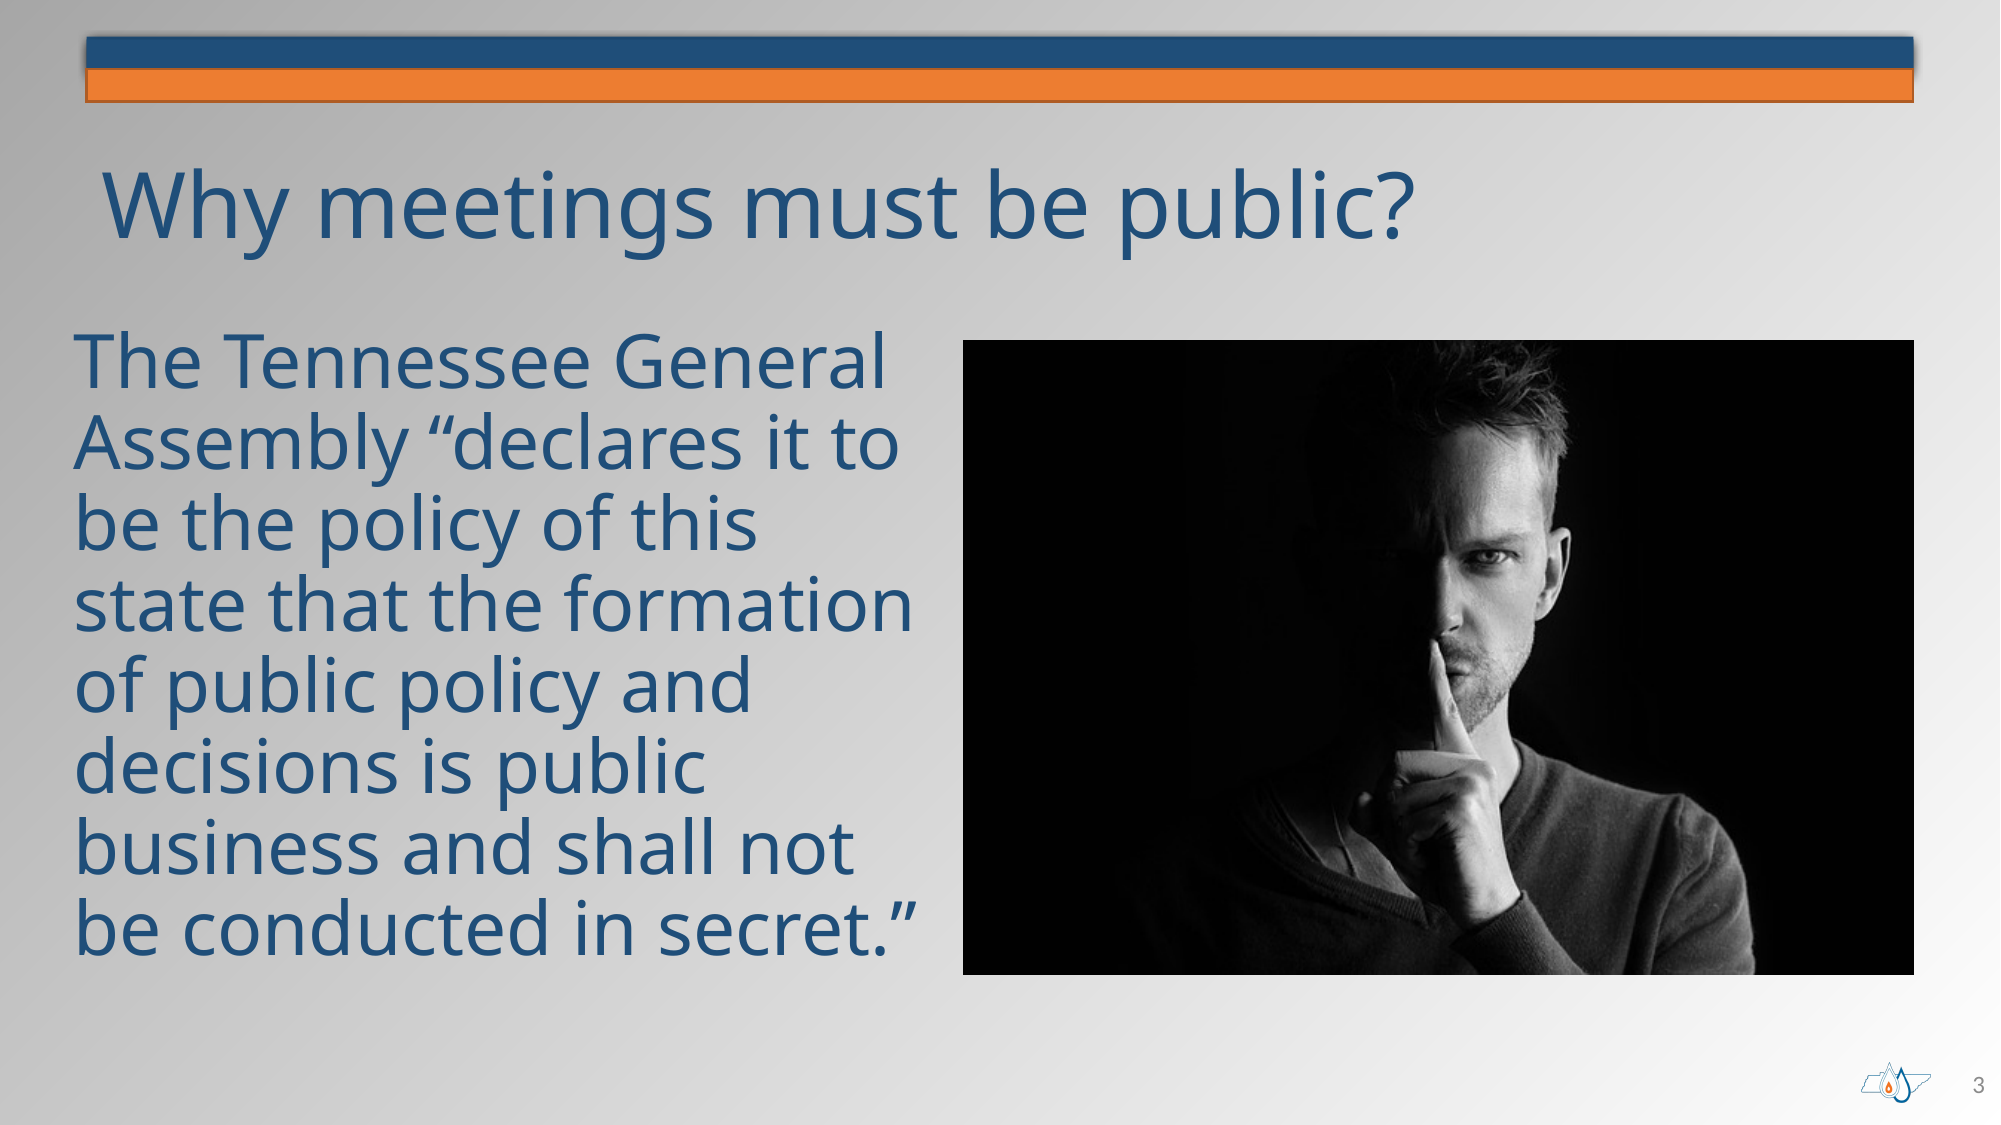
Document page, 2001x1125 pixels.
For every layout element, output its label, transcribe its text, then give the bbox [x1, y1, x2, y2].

picture [963, 340, 1914, 975]
picture [1861, 1062, 1931, 1103]
text_box [85, 68, 1914, 102]
text_box [86, 39, 1914, 68]
title Why meetings must be public? [86, 135, 1914, 282]
subtitle The Tennessee General Assembly “declares it to be the policy of this state that the formation of public policy and decisions is public business and shall not be conducted in secret.” [58, 316, 934, 1043]
slide_number 3 [1937, 1042, 2000, 1125]
